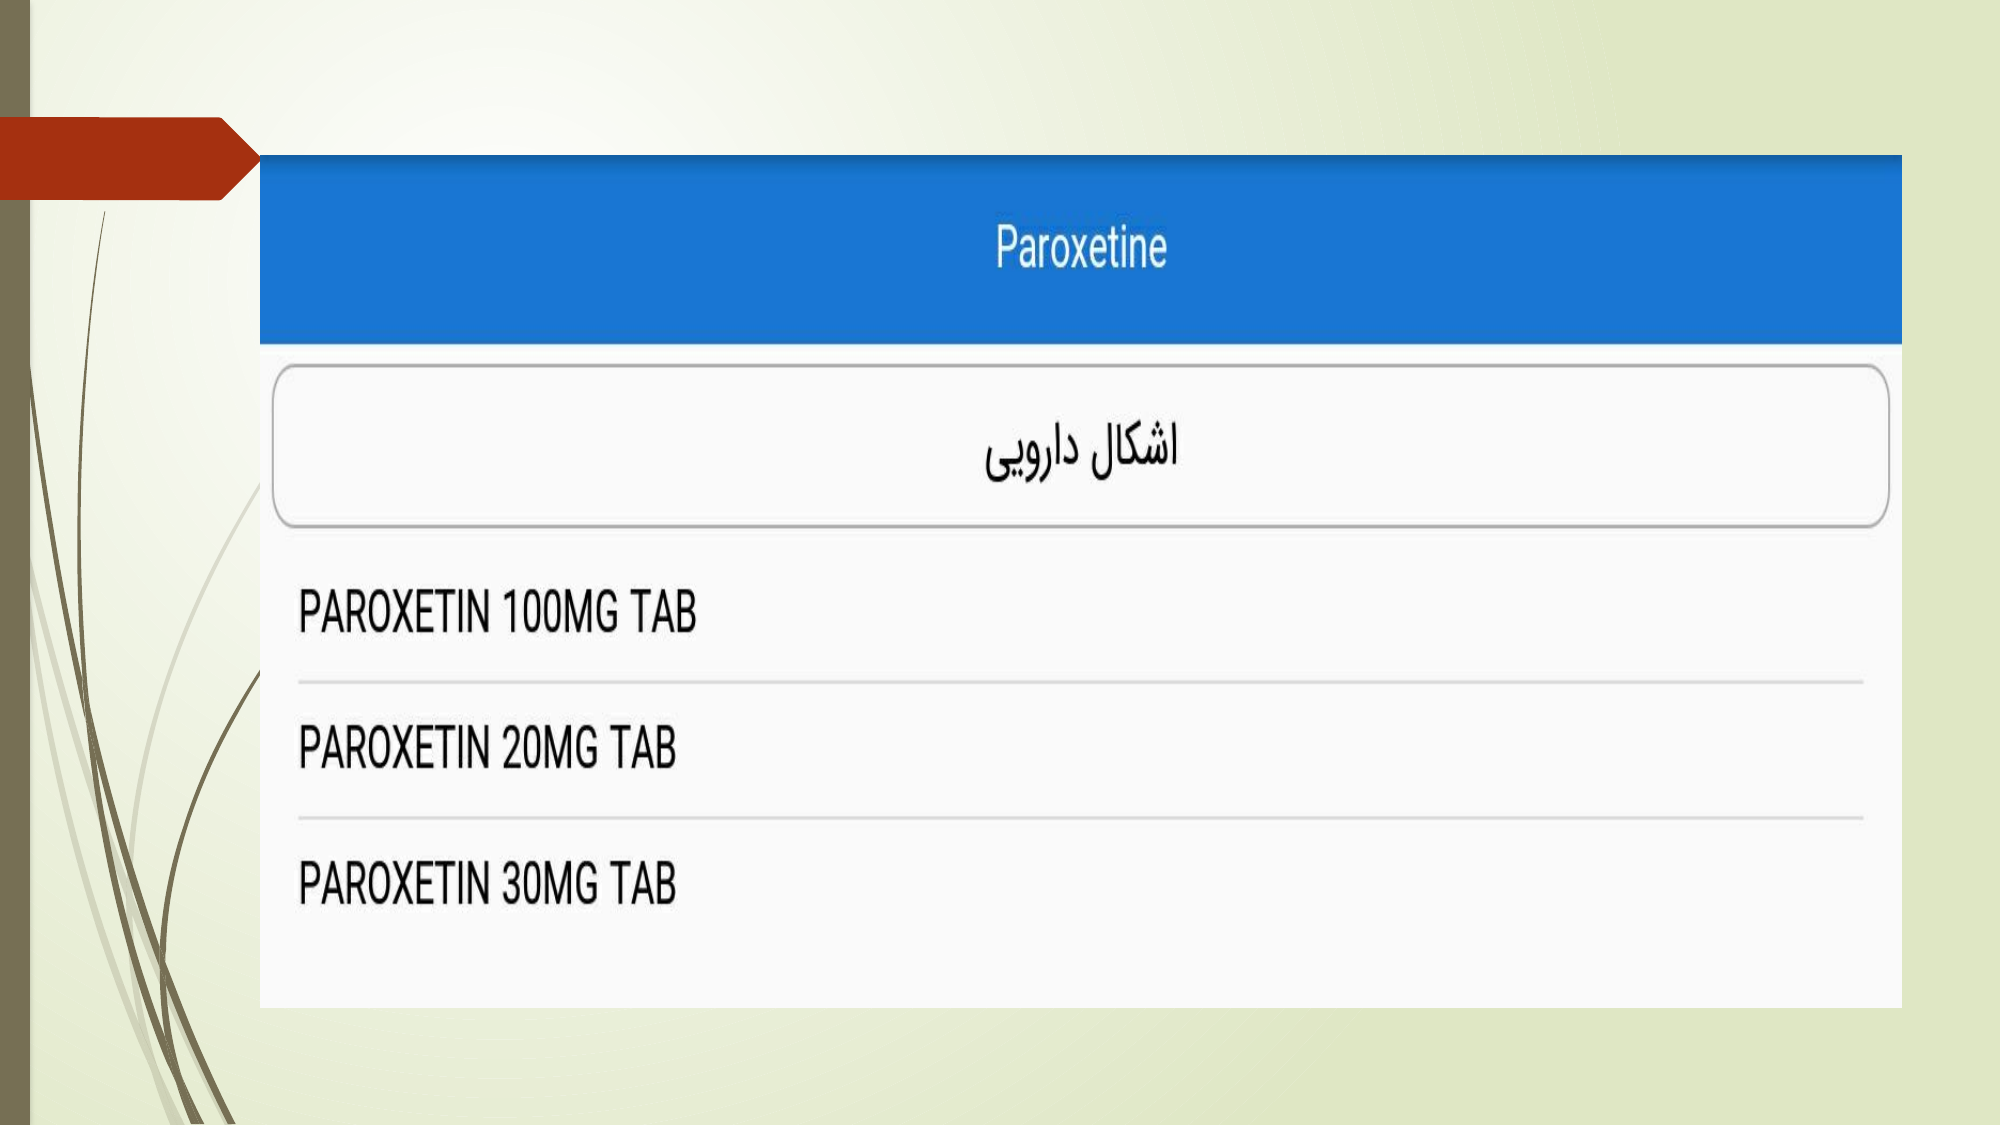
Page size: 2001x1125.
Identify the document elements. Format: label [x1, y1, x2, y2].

picture [259, 155, 1902, 1008]
